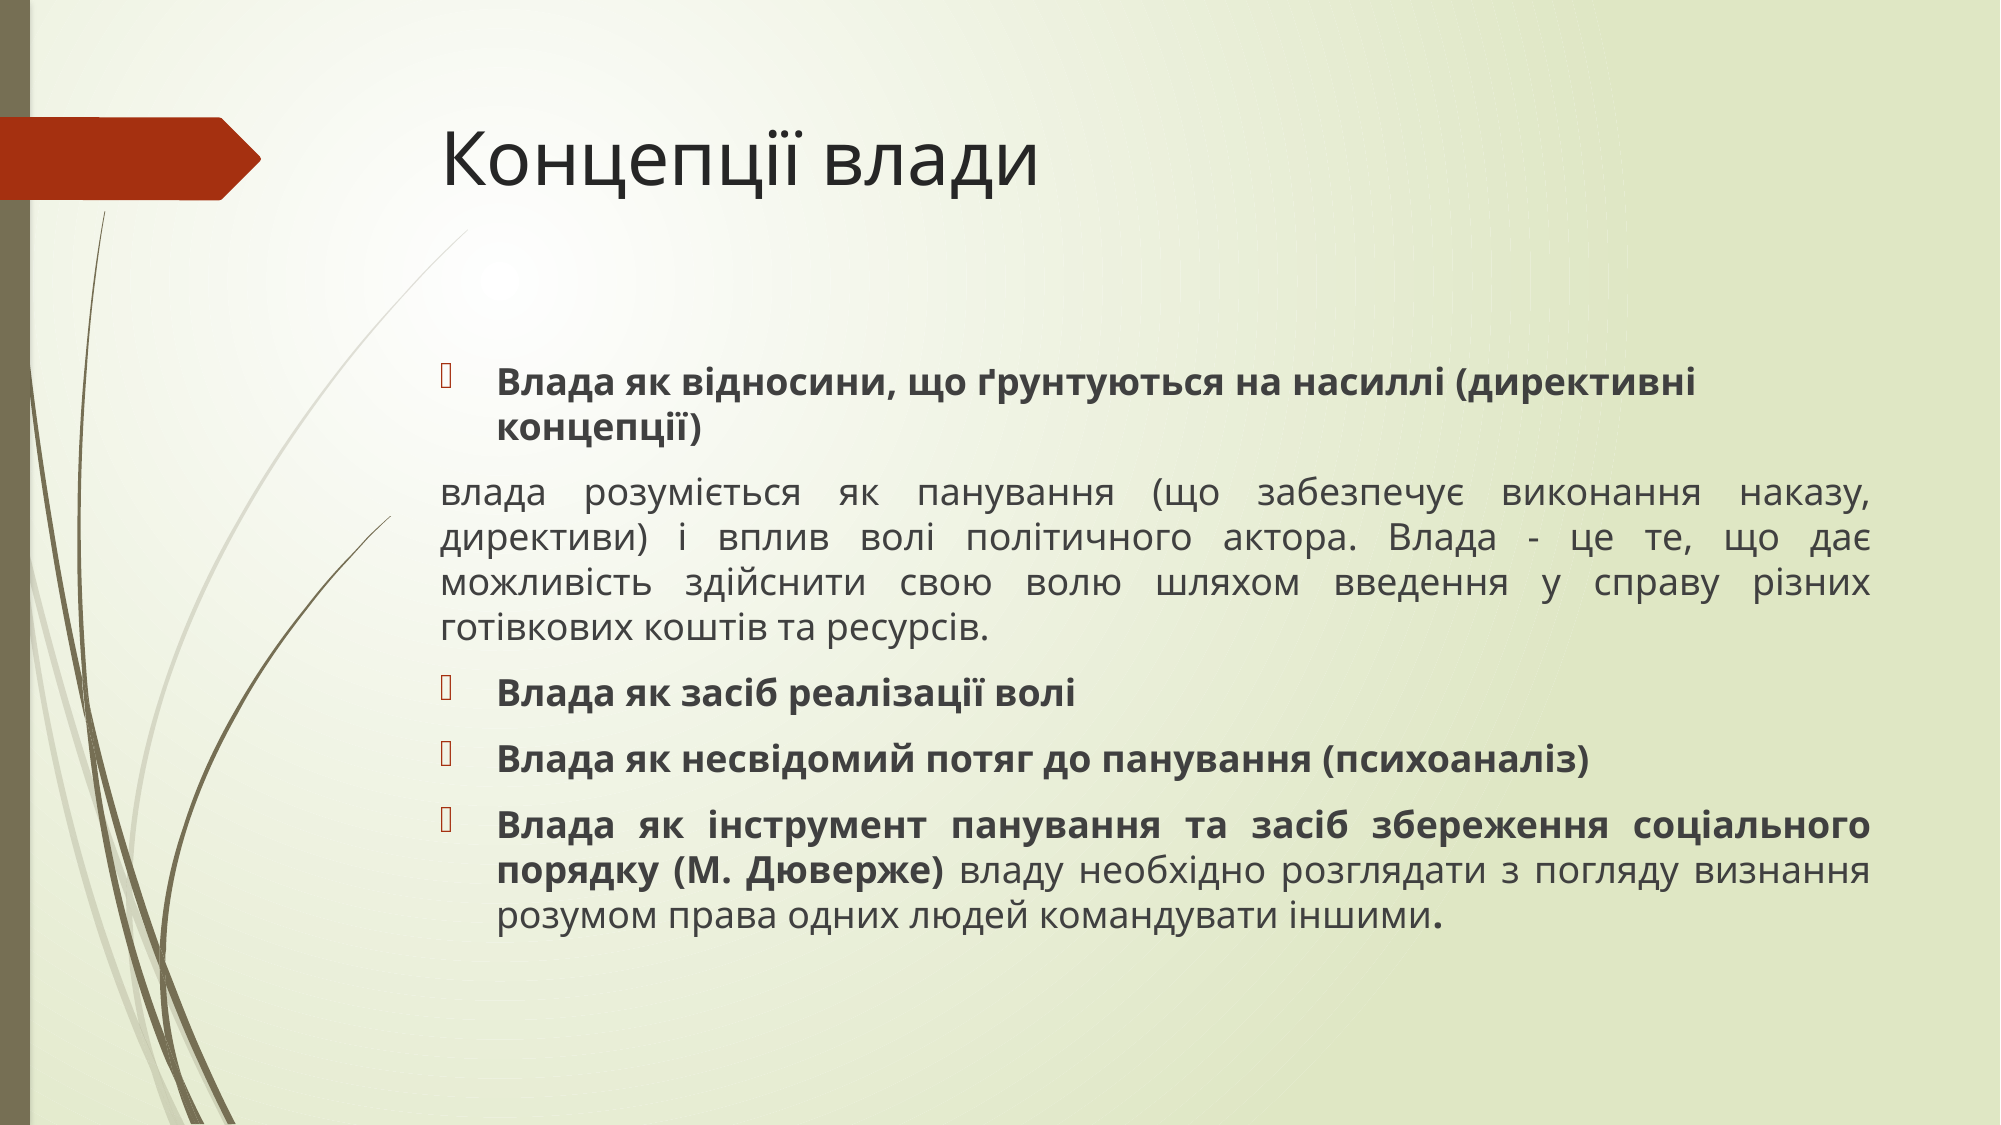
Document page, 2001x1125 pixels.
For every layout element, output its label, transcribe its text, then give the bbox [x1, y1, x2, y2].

list Влада як відносини, що ґрунтуються на насиллі (директивні концепції) влада розуміється як панування (що забезпечує виконання наказу, директиви) і вплив волі політичного актора. Влада - це те, що дає можливість здійснити свою волю шляхом введення у справу різних готівкових коштів та ресурсів. Влада як засіб реалізації волі Влада як несвідомий потяг до панування (психоаналіз) Влада як інструмент панування та засіб збереження соціального порядку (М. Дюверже) владу необхідно розглядати з погляду визнання розумом права одних людей командувати іншими. [424, 350, 1888, 970]
title Концепції влади [425, 102, 1888, 313]
